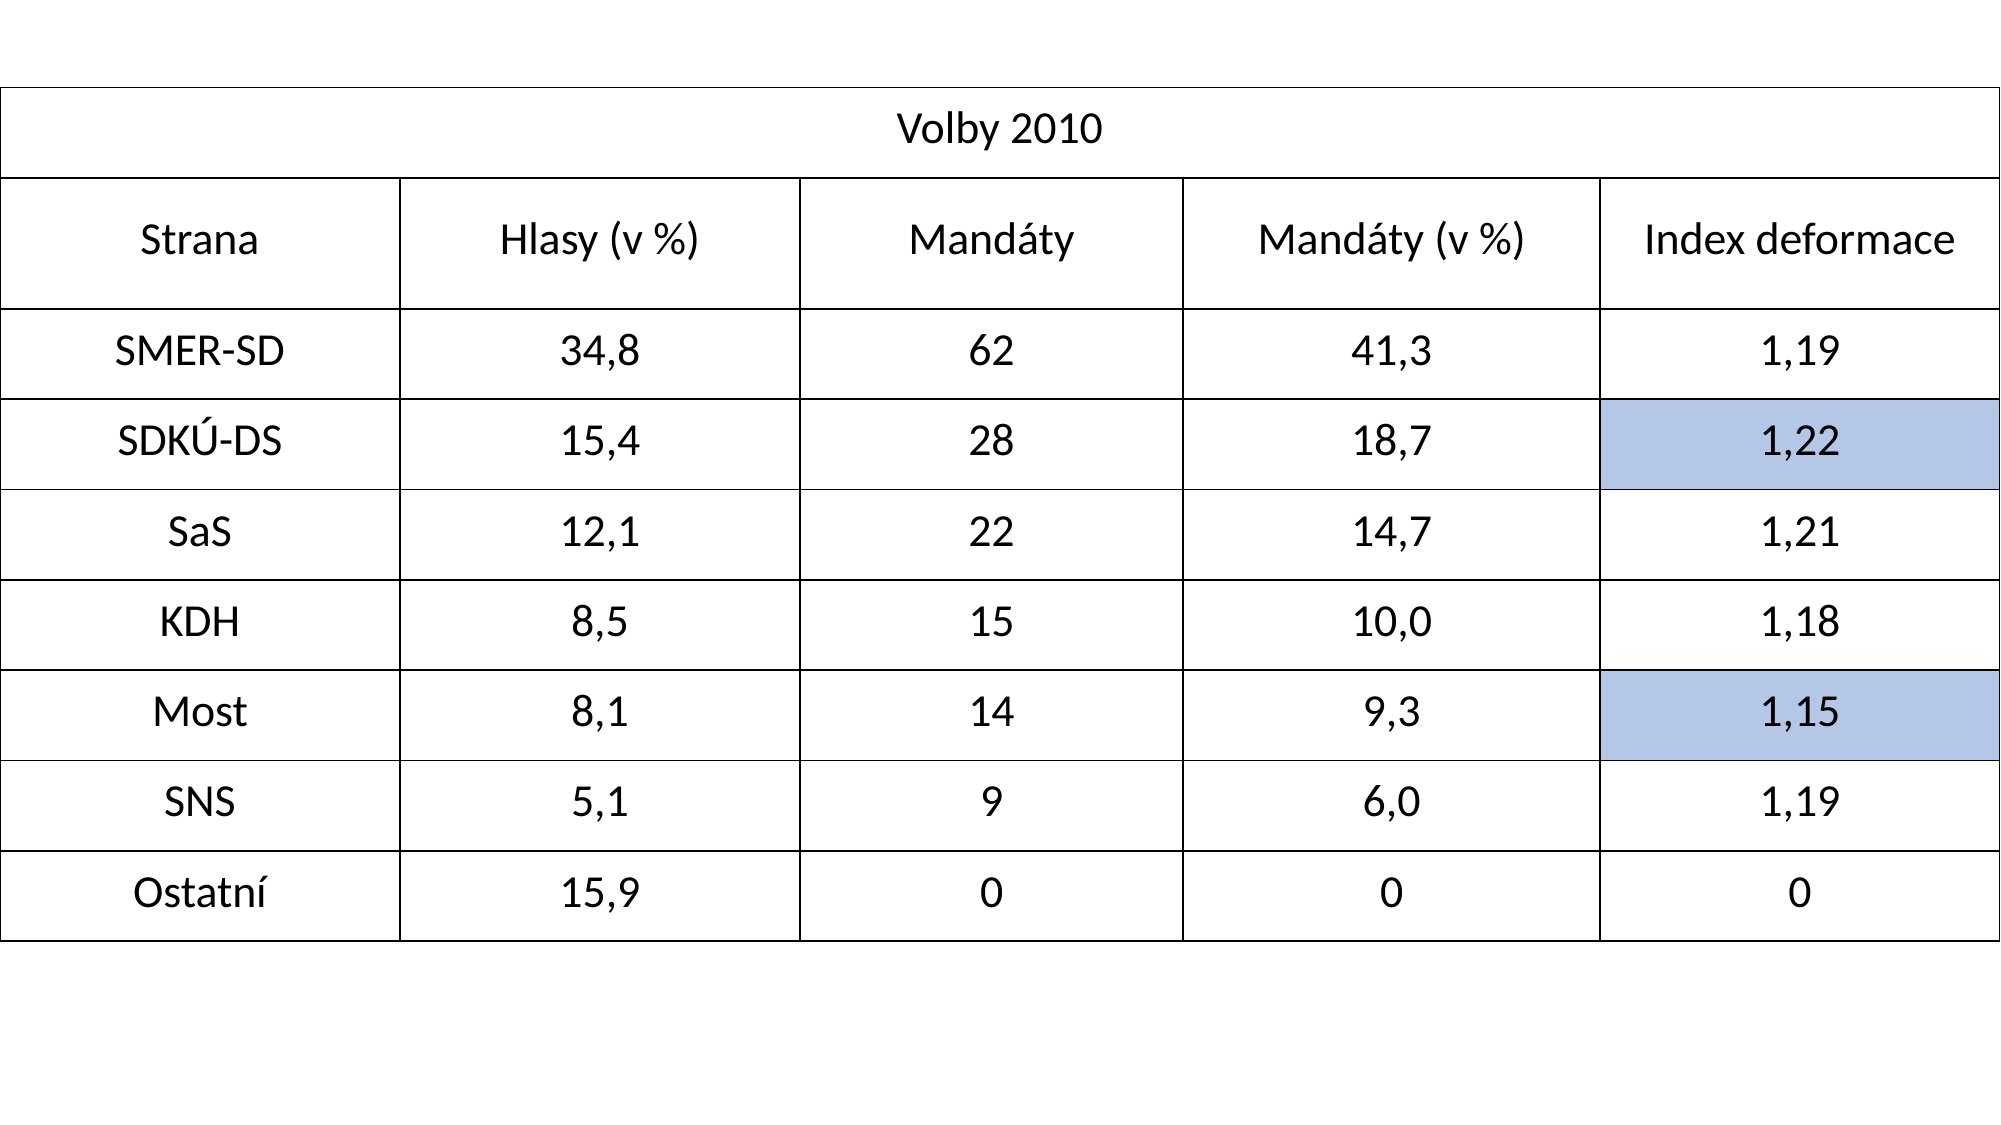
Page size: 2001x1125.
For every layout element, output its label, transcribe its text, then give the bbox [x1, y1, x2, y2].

table_cell KDH [1, 581, 399, 669]
table_cell 1,19 [1601, 761, 1999, 850]
table_cell 10,0 [1184, 581, 1599, 669]
table_cell 12,1 [401, 490, 799, 579]
table_cell Mandáty (v %) [1184, 179, 1599, 308]
table_cell 0 [801, 852, 1182, 940]
table_cell 22 [801, 490, 1182, 579]
table_cell 0 [1601, 852, 1999, 940]
table_cell 8,5 [401, 581, 799, 669]
table_cell 5,1 [401, 761, 799, 850]
table_cell 14 [801, 671, 1182, 760]
table_cell 41,3 [1184, 310, 1599, 398]
table_cell 1,19 [1601, 310, 1999, 398]
table_cell 0 [1184, 852, 1599, 940]
table_cell Strana [1, 179, 399, 308]
table_cell 8,1 [401, 671, 799, 760]
table_cell SMER-SD [1, 310, 399, 398]
table_cell 9,3 [1184, 671, 1599, 760]
table_cell Index deformace [1601, 179, 1999, 308]
table_cell 62 [801, 310, 1182, 398]
table_cell 14,7 [1184, 490, 1599, 579]
table_cell Mandáty [801, 179, 1182, 308]
table_cell Hlasy (v %) [401, 179, 799, 308]
table_cell SDKÚ-DS [1, 400, 399, 489]
table_cell 6,0 [1184, 761, 1599, 850]
table_cell 1,18 [1601, 581, 1999, 669]
table_cell SaS [1, 490, 399, 579]
table_cell Ostatní [1, 852, 399, 940]
table_cell 1,15 [1601, 671, 1999, 760]
table_cell 15 [801, 581, 1182, 669]
table_cell 34,8 [401, 310, 799, 398]
table_cell Most [1, 671, 399, 760]
table_cell SNS [1, 761, 399, 850]
table_cell 1,21 [1601, 490, 1999, 579]
table_cell 18,7 [1184, 400, 1599, 489]
table_cell 15,9 [401, 852, 799, 940]
table_cell 1,22 [1601, 400, 1999, 489]
table_cell 15,4 [401, 400, 799, 489]
table_header Volby 2010 [1, 88, 1999, 177]
table_cell 28 [801, 400, 1182, 489]
table_cell 9 [801, 761, 1182, 850]
